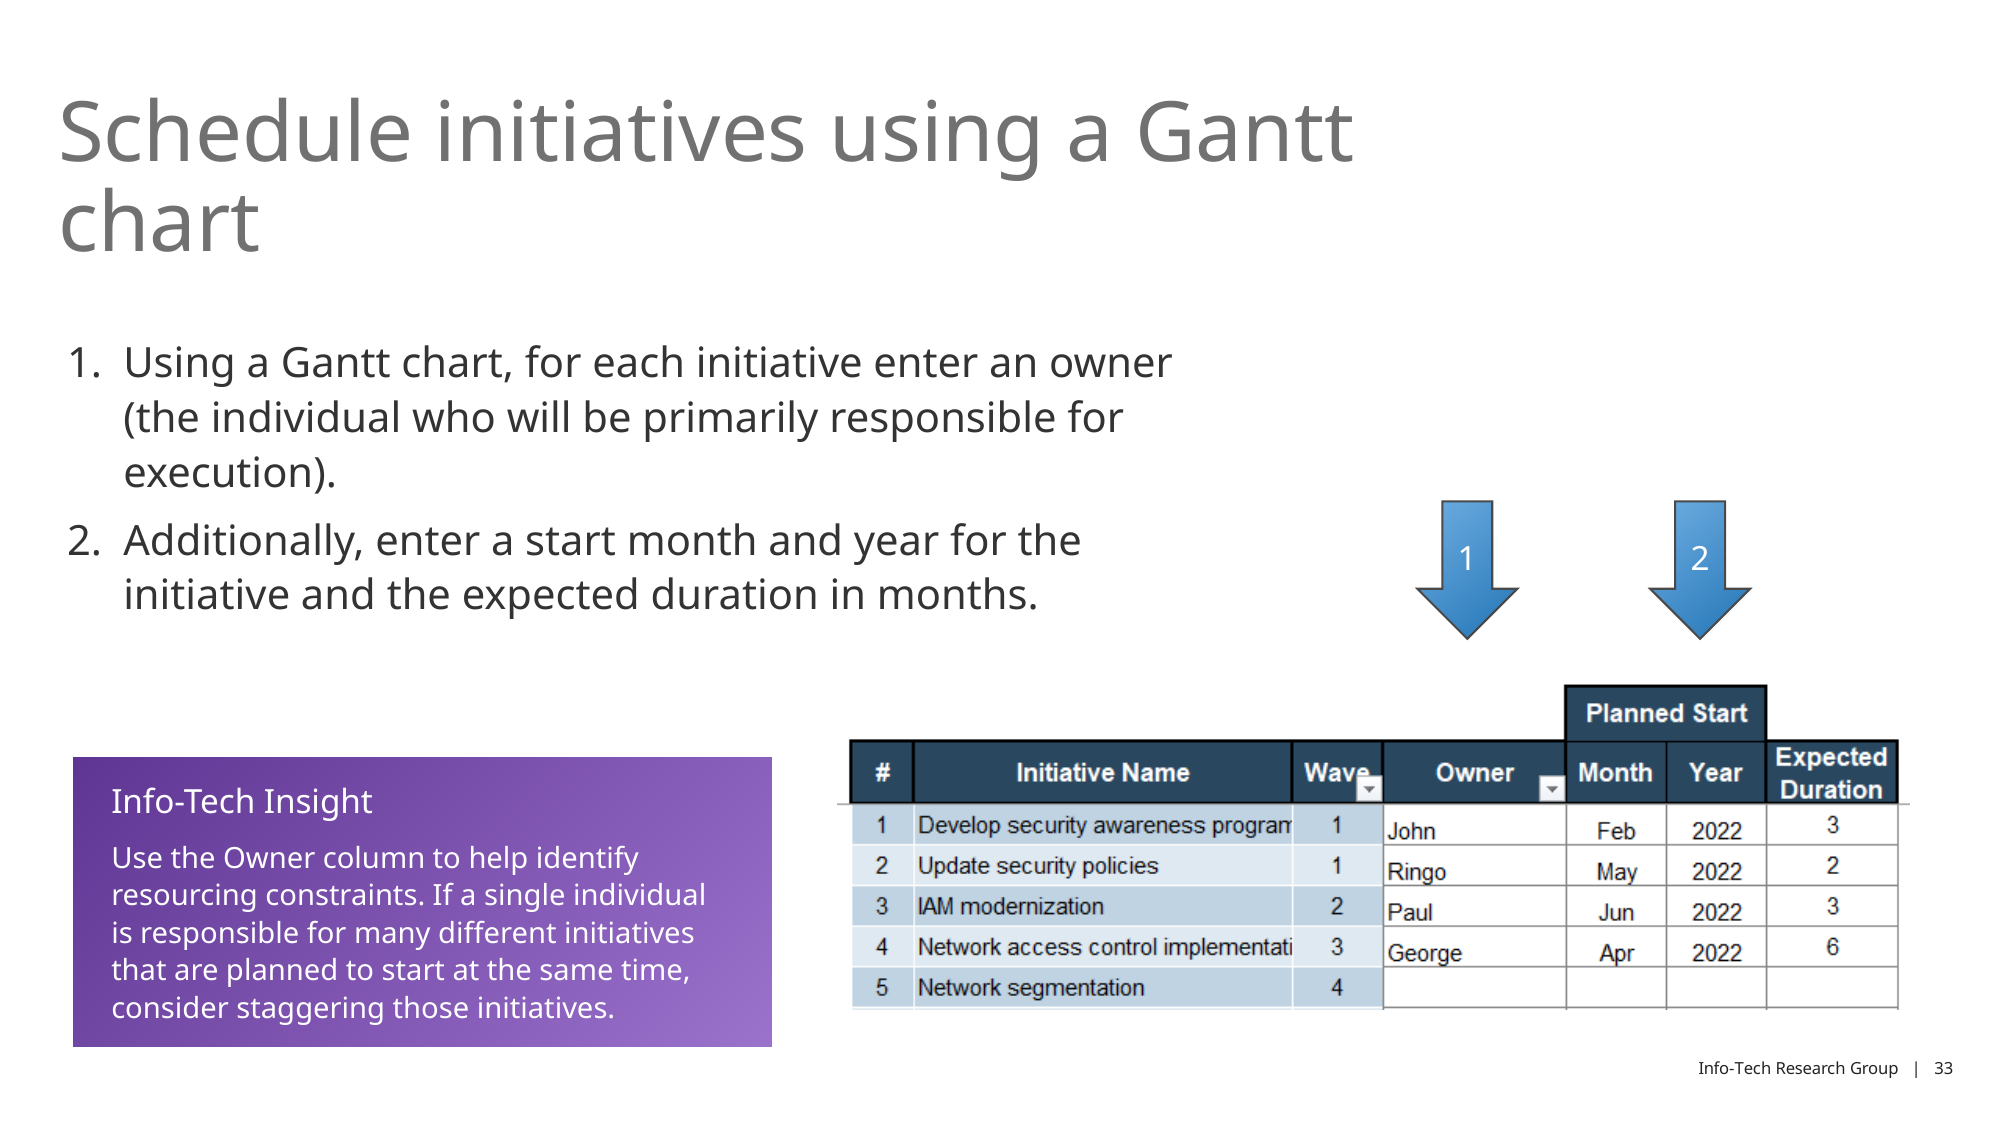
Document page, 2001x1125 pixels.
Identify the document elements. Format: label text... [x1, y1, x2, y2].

title Schedule initiatives using a Gantt chart [58, 89, 1424, 275]
picture [837, 663, 1910, 1010]
text_box 2 [1647, 500, 1753, 641]
text_box 1 [1414, 500, 1520, 641]
list Using a Gantt chart, for each initiative enter an owner (the individual who will be primarily responsible for execution). Additionally, enter a start month and year for the initiative and the expected duration in months. [67, 331, 1243, 996]
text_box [58, 741, 788, 1063]
